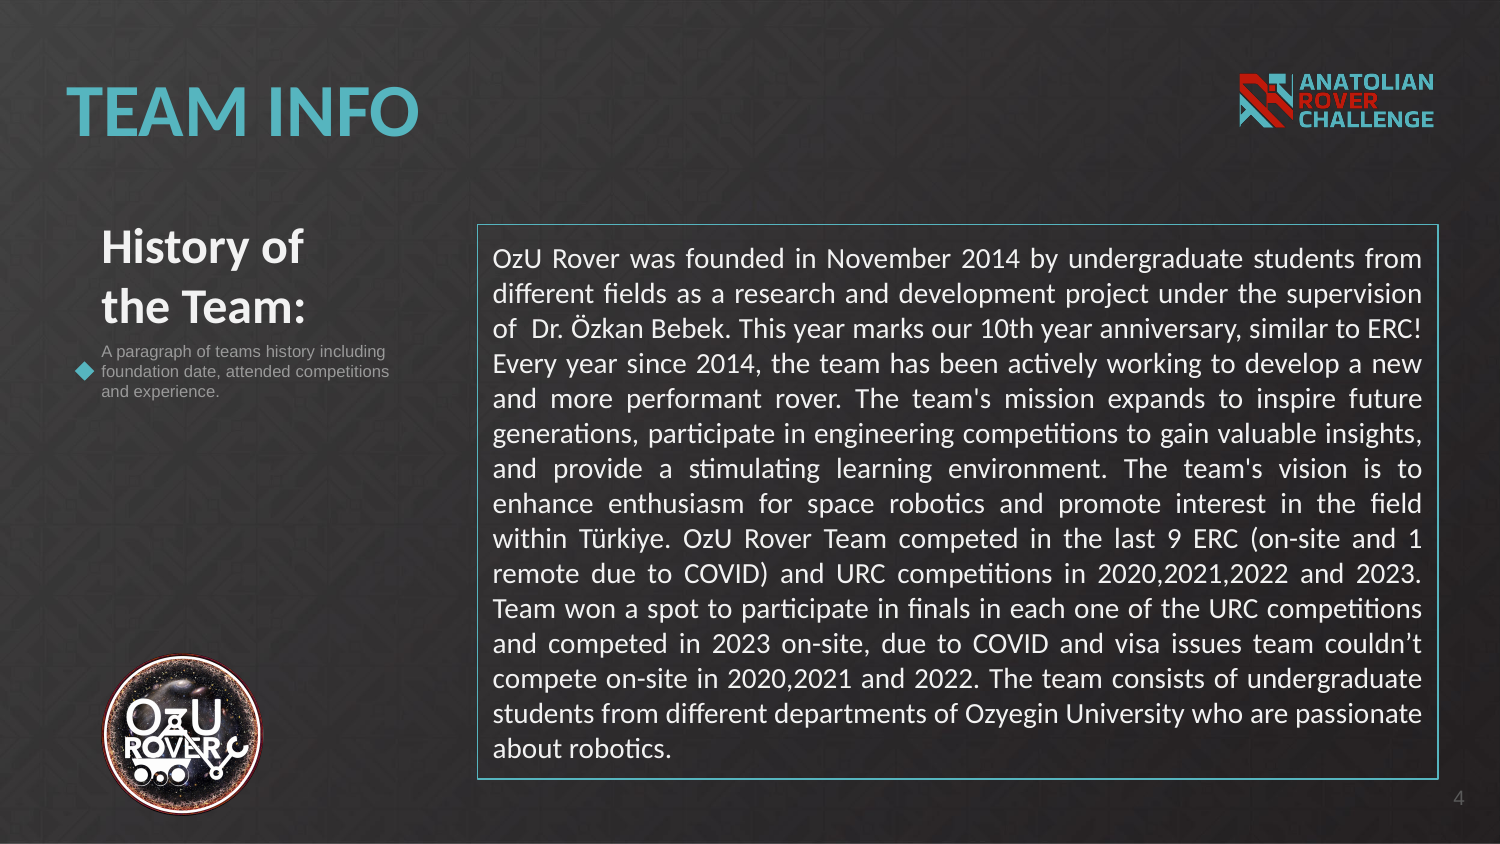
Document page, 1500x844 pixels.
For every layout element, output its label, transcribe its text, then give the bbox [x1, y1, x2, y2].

text_box [74, 361, 95, 381]
picture [0, 0, 1500, 844]
text_box OzU Rover was founded in November 2014 by undergraduate students from different fields as a research and development project under the supervision of Dr. Özkan Bebek. This year marks our 10th year anniversary, similar to ERC! Every year since 2014, the team has been actively working to develop a new and more performant rover. The team's mission expands to inspire future generations, participate in engineering competitions to gain valuable insights, and provide a stimulating learning environment. The team's vision is to enhance enthusiasm for space robotics and promote interest in the field within Türkiye. OzU Rover Team competed in the last 9 ERC (on-site and 1 remote due to COVID) and URC competitions in 2020,2021,2022 and 2023. Team won a spot to participate in finals in each one of the URC competitions and competed in 2023 on-site, due to COVID and visa issues team couldn’t compete on-site in 2020,2021 and 2022. The team consists of undergraduate students from different departments of Ozyegin University who are passionate about robotics. [477, 224, 1438, 780]
text_box History of the Team: [86, 198, 416, 325]
slide_number ‹#› [1389, 764, 1480, 830]
text_box A paragraph of teams history including foundation date, attended competitions and experience. [86, 325, 416, 416]
text_box TEAM INFO [51, 72, 1449, 167]
